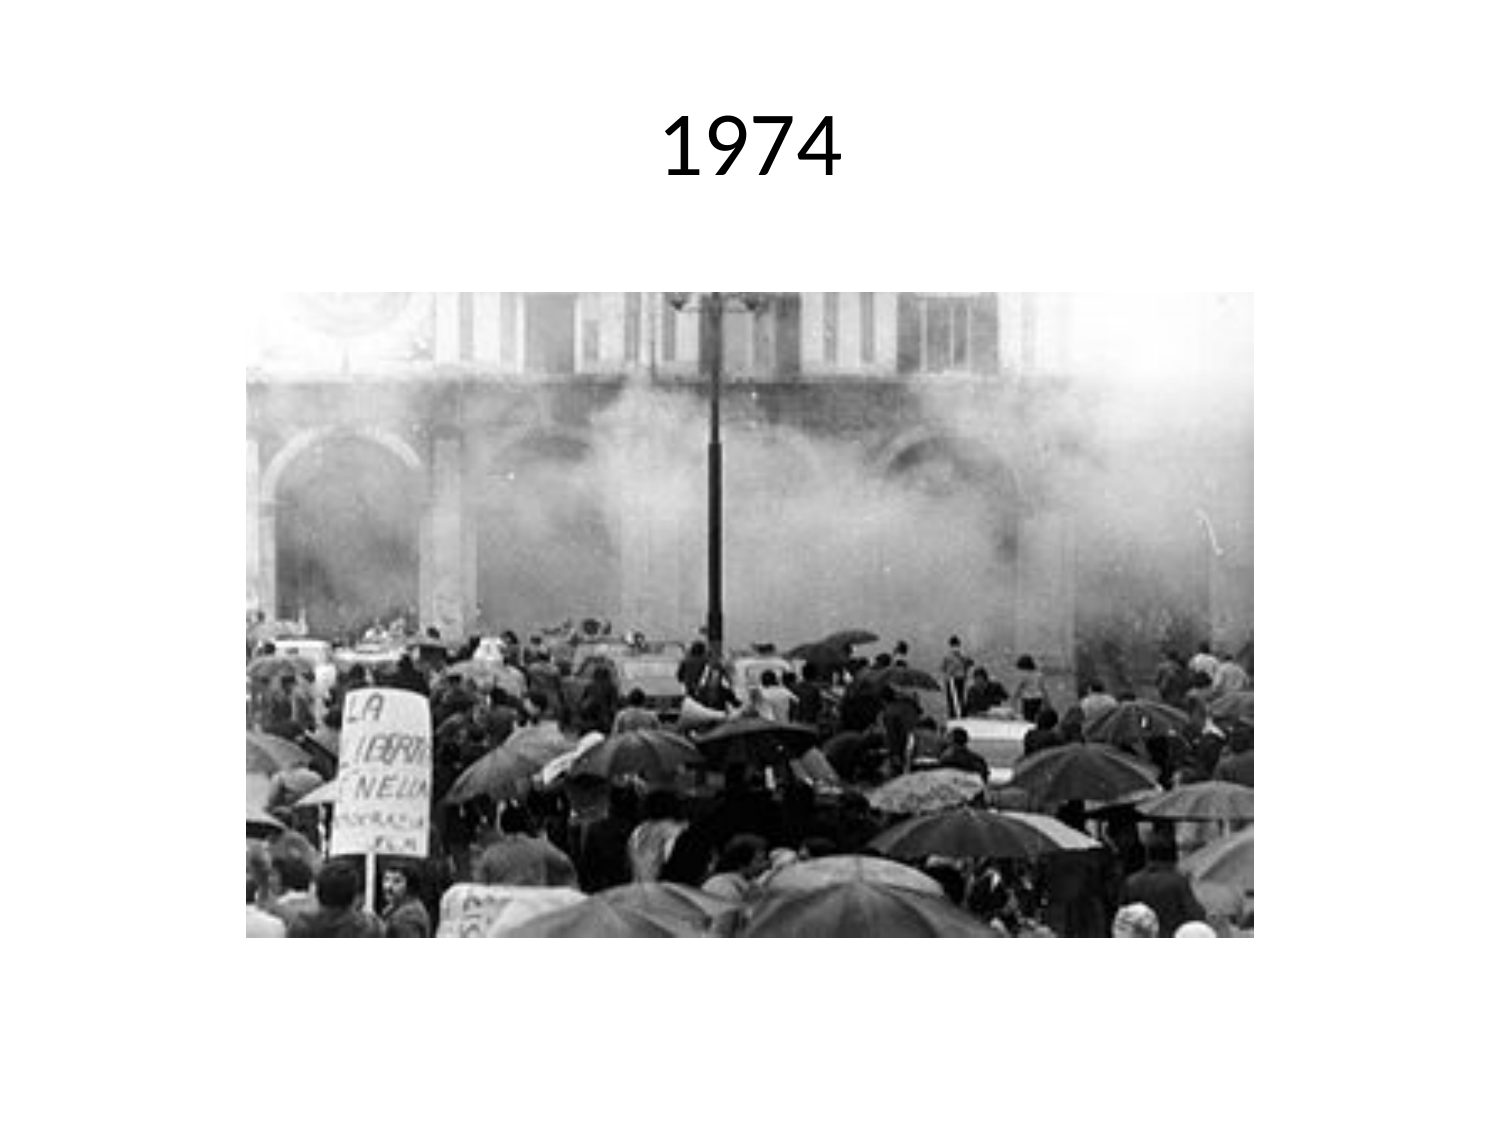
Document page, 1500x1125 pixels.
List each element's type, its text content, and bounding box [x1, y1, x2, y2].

title 1974 [75, 45, 1425, 233]
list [245, 292, 1255, 938]
